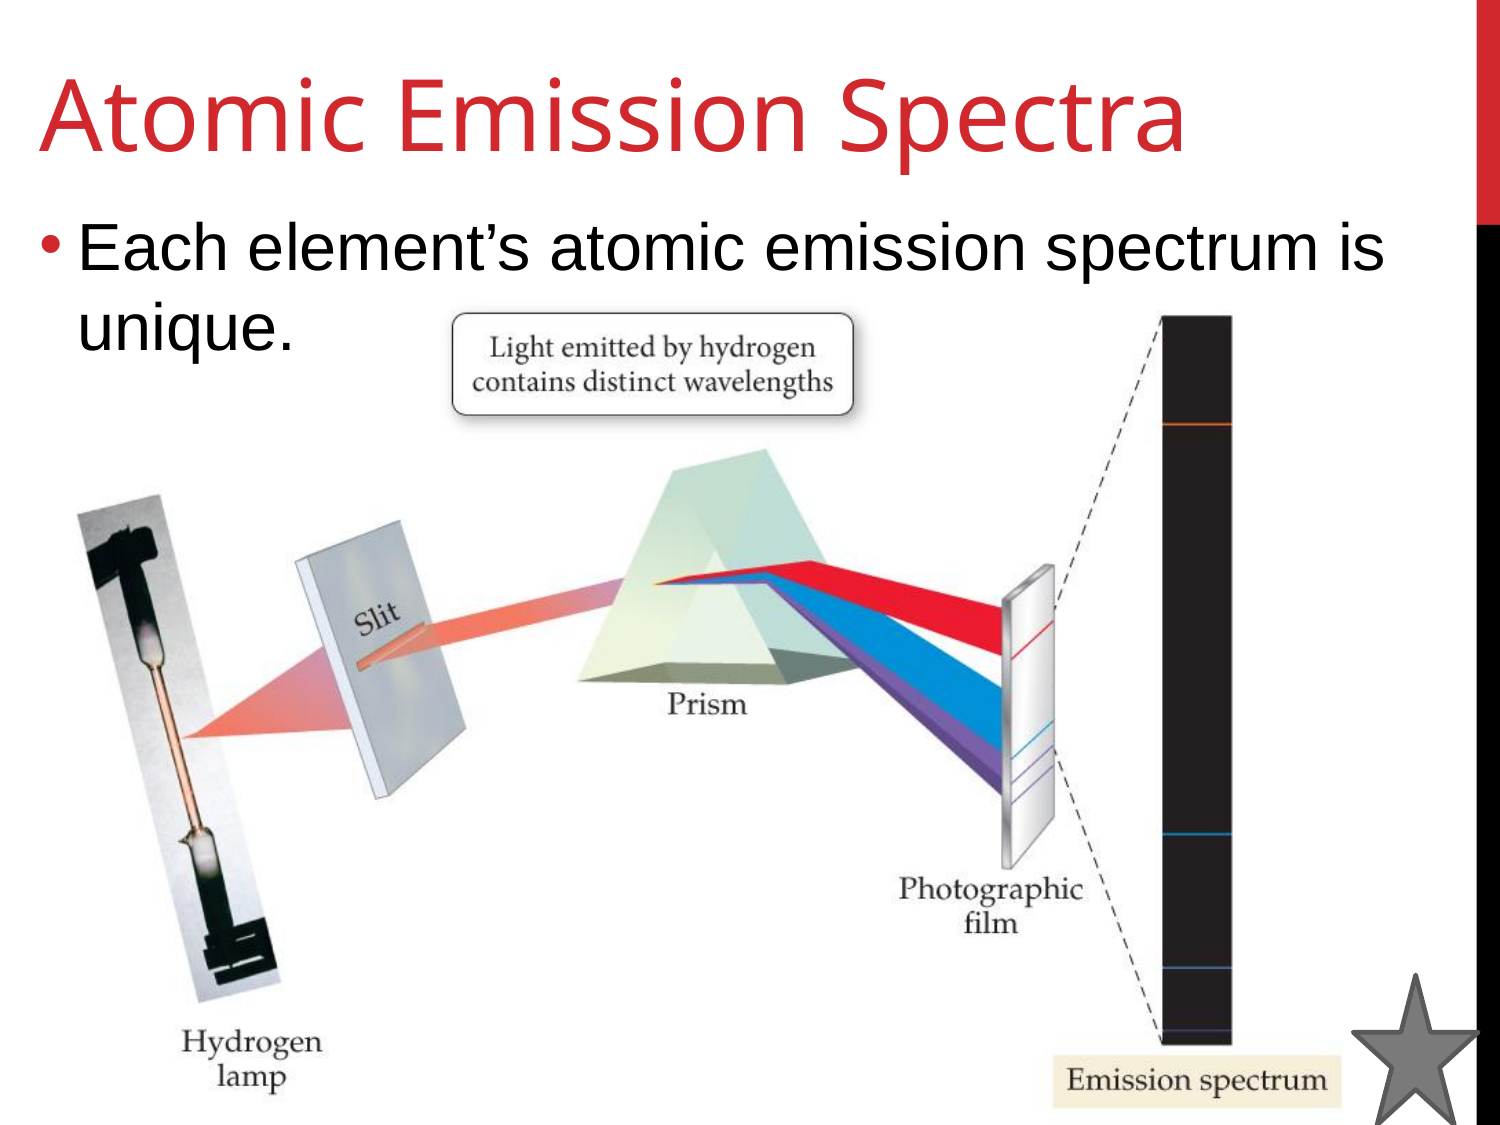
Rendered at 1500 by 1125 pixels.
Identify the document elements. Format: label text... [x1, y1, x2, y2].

title Atomic Emission Spectra [24, 25, 1463, 180]
list Each element’s atomic emission spectrum is unique. [24, 195, 1463, 1096]
picture [65, 288, 1354, 1125]
text_box [1357, 974, 1479, 1125]
